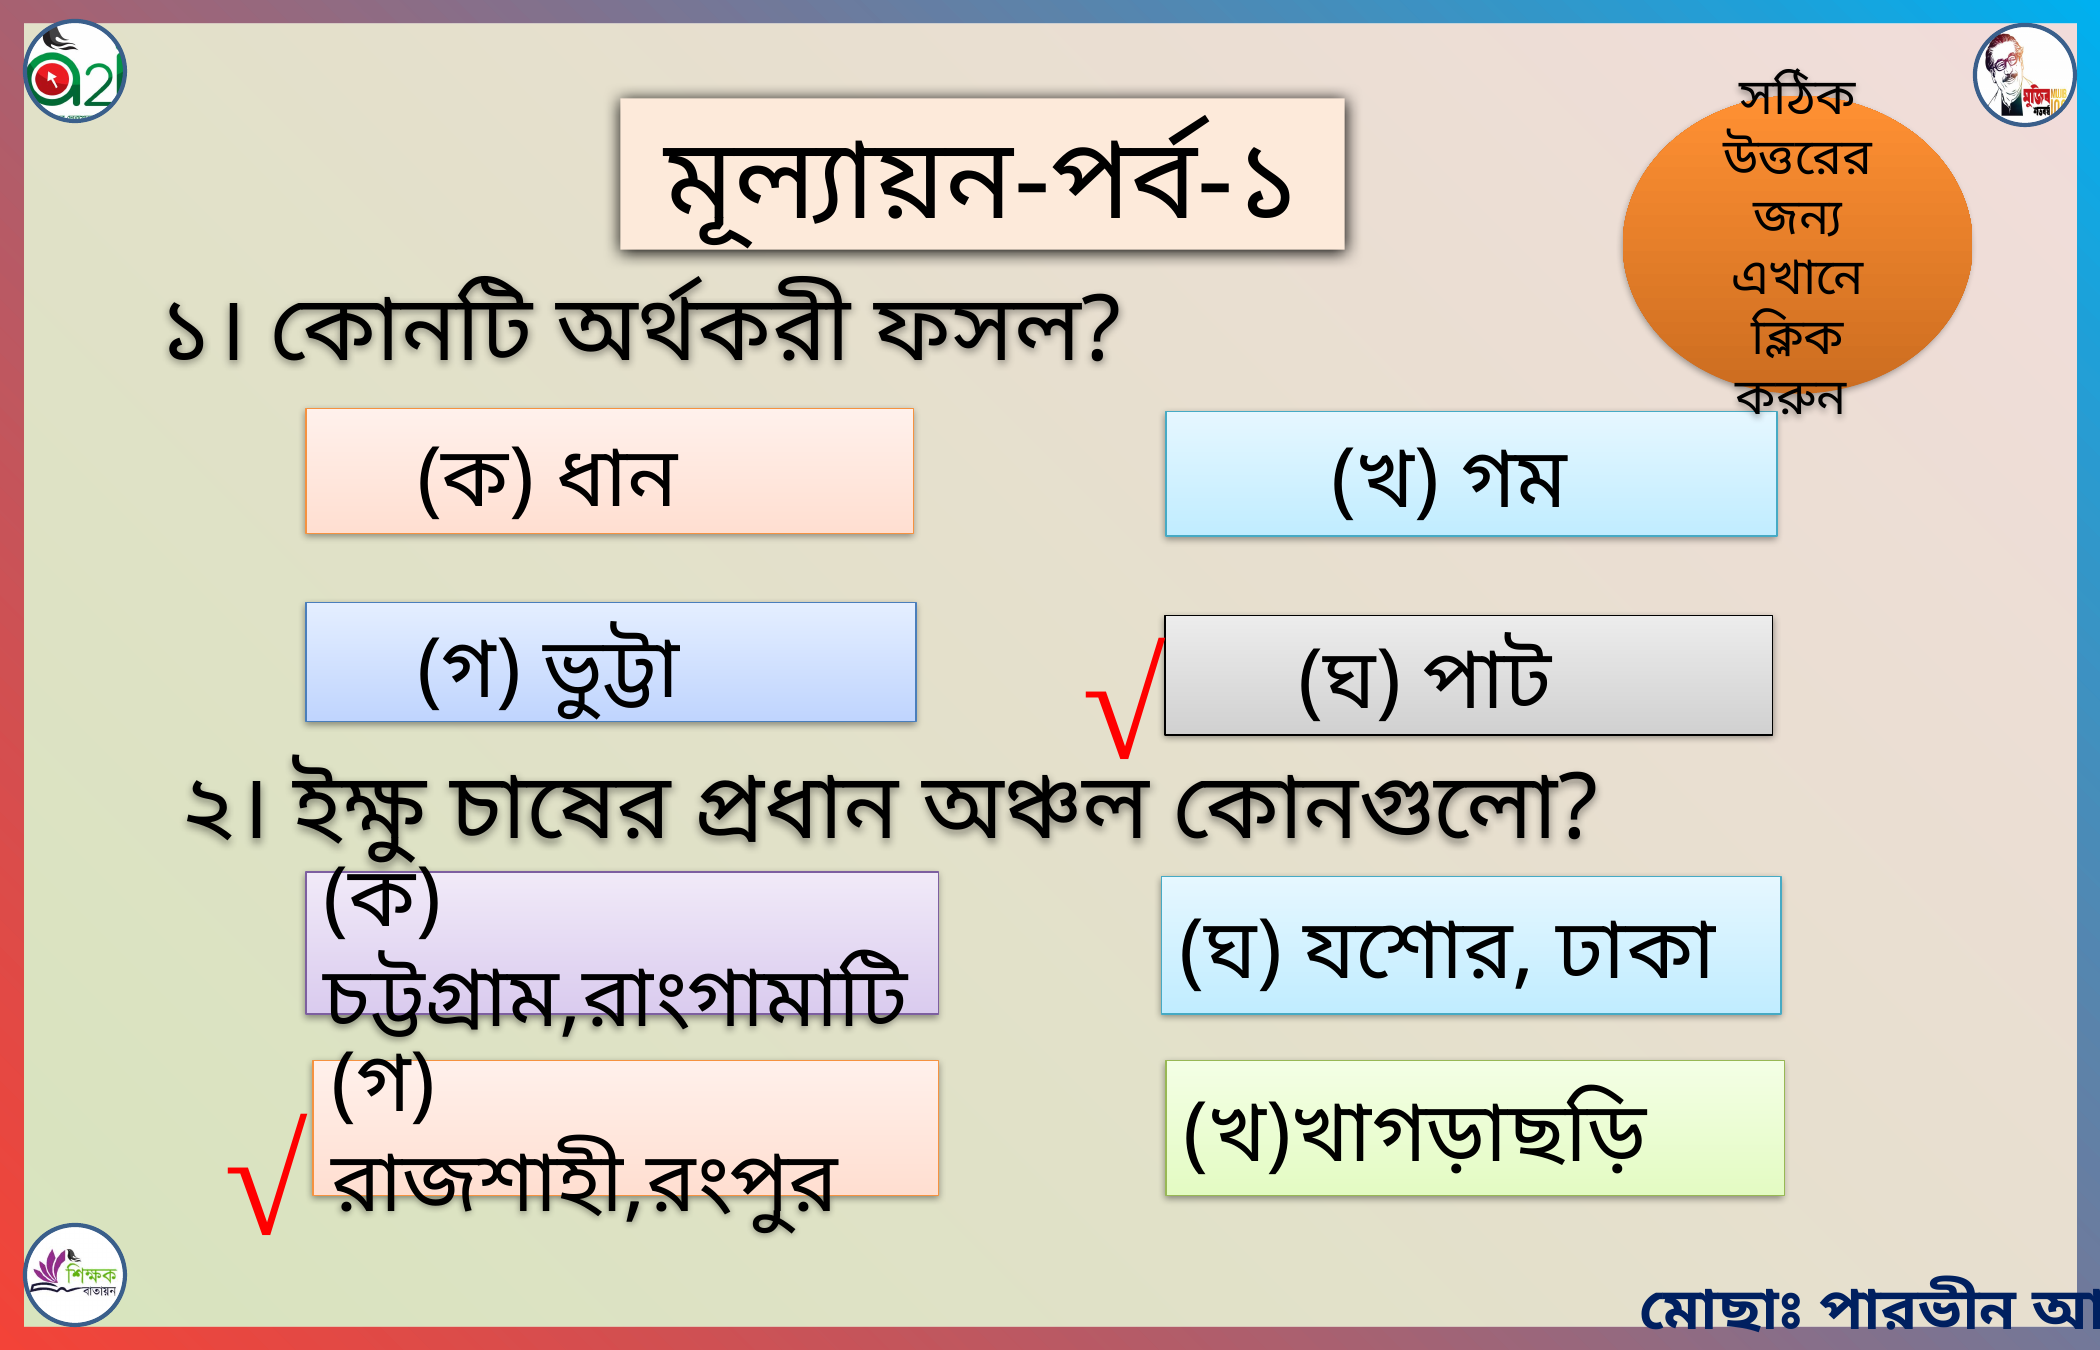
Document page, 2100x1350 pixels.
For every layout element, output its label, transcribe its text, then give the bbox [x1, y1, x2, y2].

picture [28, 1228, 122, 1322]
text_box সঠিক উত্তরের জন্য এখানে ক্লিক করুন [1622, 95, 1973, 394]
text_box (গ) ভুট্টা [305, 602, 917, 714]
text_box (গ) রাজশাহী,রংপুর [312, 1060, 939, 1196]
text_box ১। কোনটি অর্থকরী ফসল? [139, 238, 1751, 409]
text_box (ঘ) পাট [1187, 615, 1773, 714]
text_box (ক) চট্টগ্রাম,রাংগামাটি [305, 871, 939, 1015]
text_box (ঘ) যশোর, ঢাকা [1161, 876, 1782, 1015]
text_box (খ)খাগড়াছড়ি [1165, 1060, 1785, 1196]
picture [28, 24, 122, 118]
text_box ২। ইক্ষু চাষের প্রধান অঞ্চল কোনগুলো? [162, 716, 1774, 888]
text_box √ [1064, 597, 1187, 799]
text_box (খ) গম [1165, 411, 1778, 537]
text_box √ [206, 1072, 382, 1274]
text_box (ক) ধান [305, 408, 914, 534]
picture [1978, 28, 2072, 122]
text_box মূল্যায়ন-পর্ব-১ [620, 98, 1345, 250]
